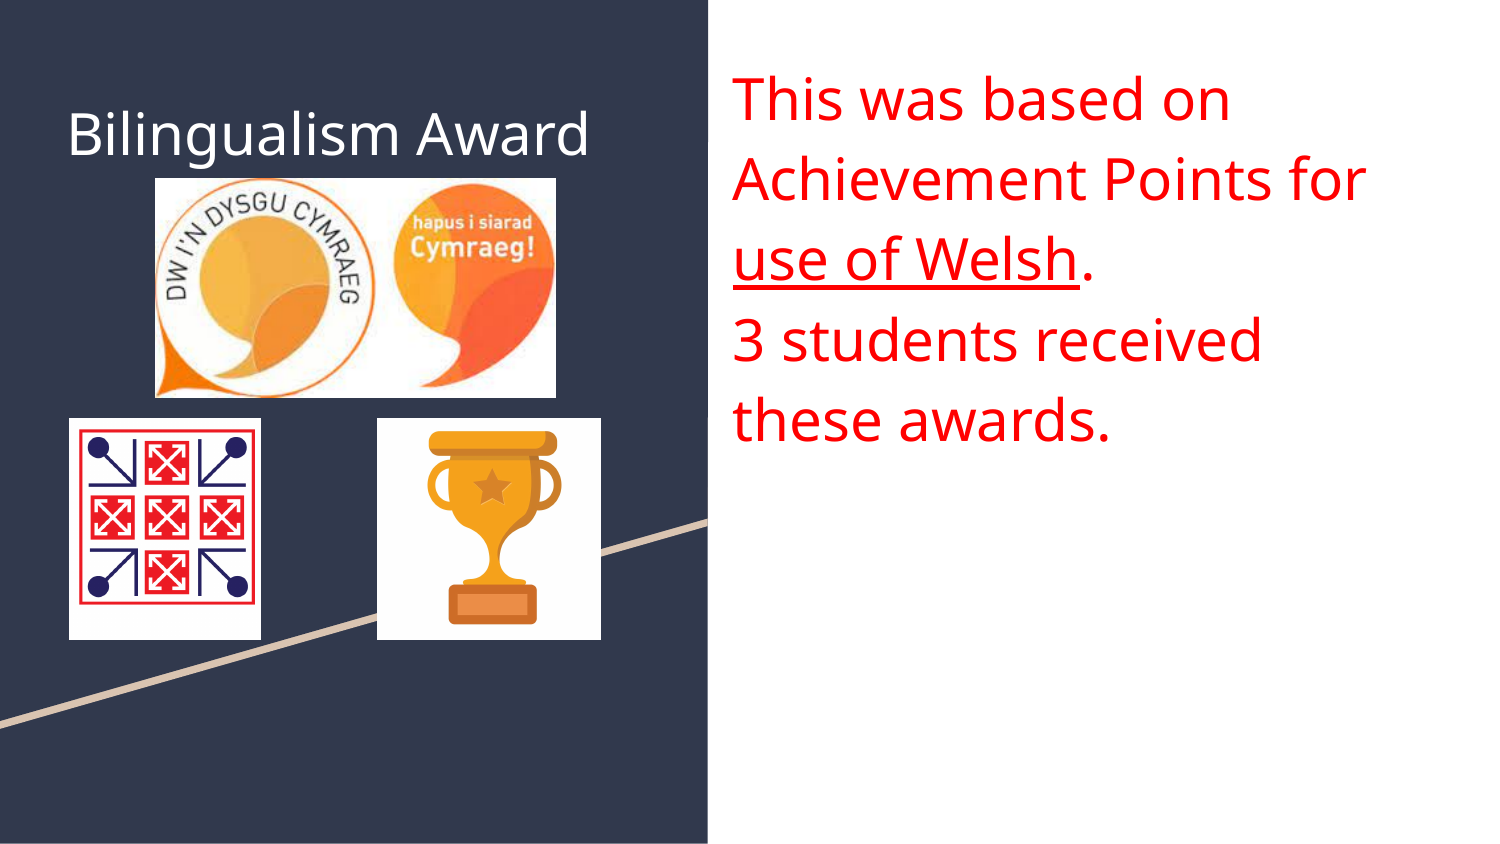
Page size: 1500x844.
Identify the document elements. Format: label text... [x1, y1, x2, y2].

picture [377, 418, 601, 640]
picture [154, 178, 556, 398]
picture [69, 418, 261, 640]
list This was based on Achievement Points for use of Welsh. 3 students received these awards. [717, 36, 1443, 709]
title Bilingualism Award [51, 82, 660, 494]
